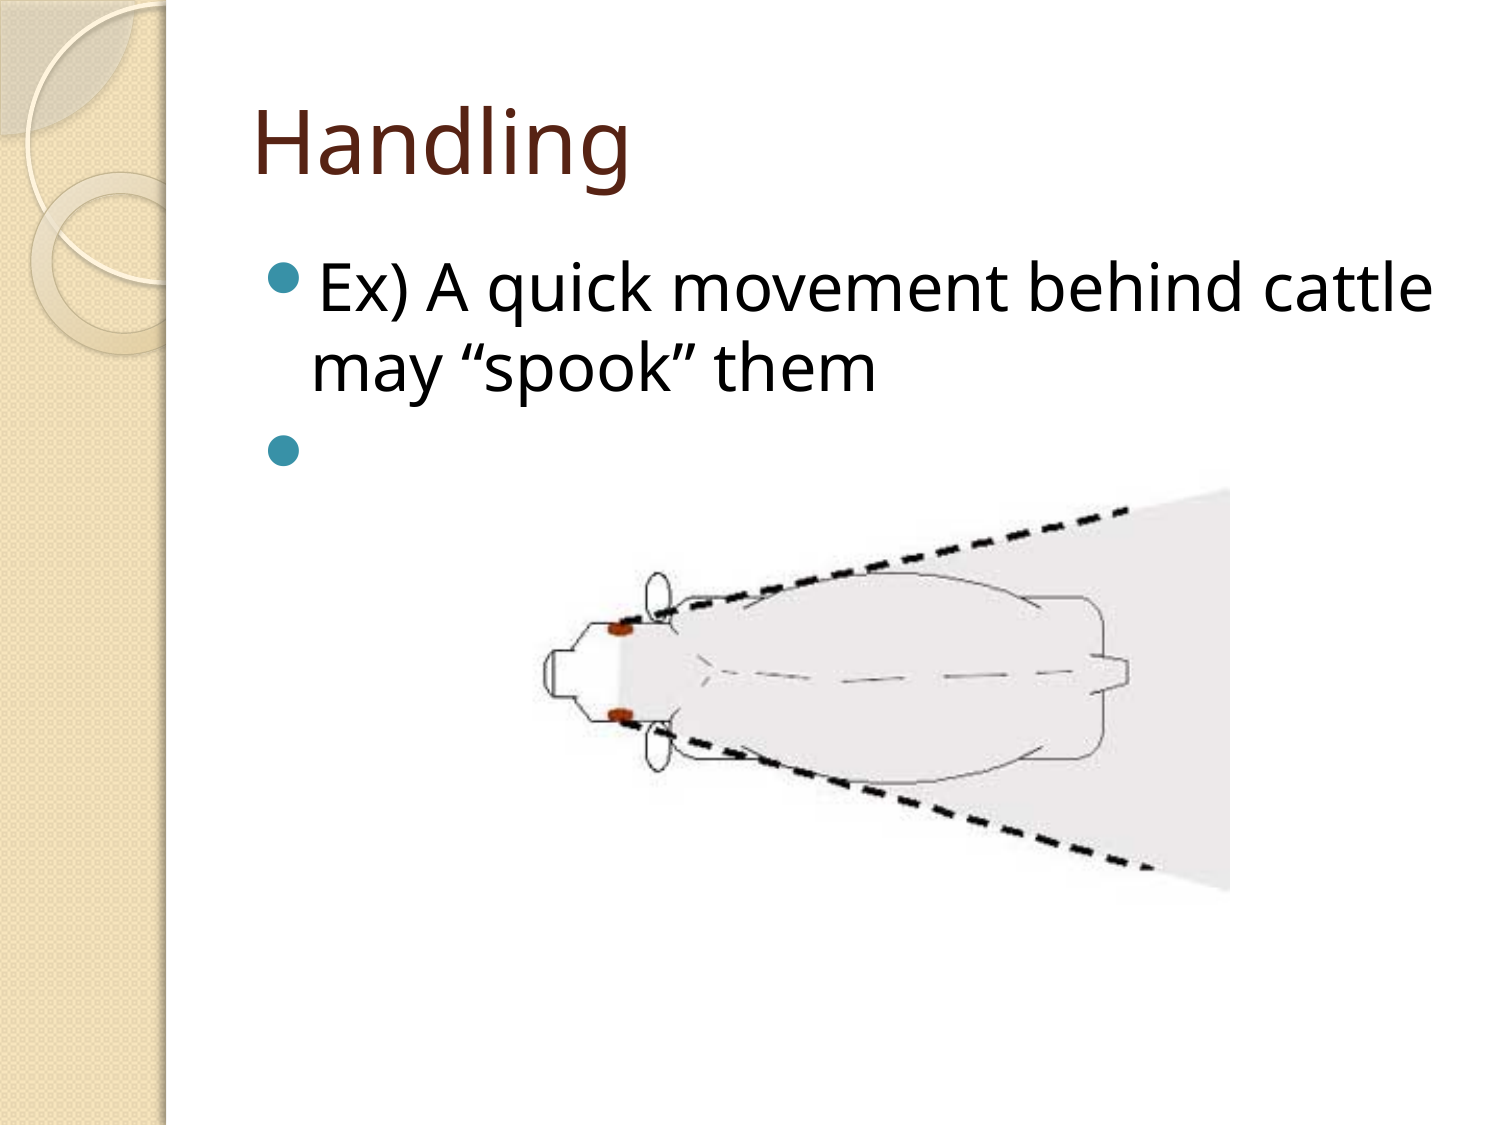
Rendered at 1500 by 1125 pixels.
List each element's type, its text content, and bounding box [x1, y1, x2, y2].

title Handling [235, 45, 1466, 233]
picture [499, 437, 1230, 936]
list Ex) A quick movement behind cattle may “spook” them [235, 237, 1466, 1025]
